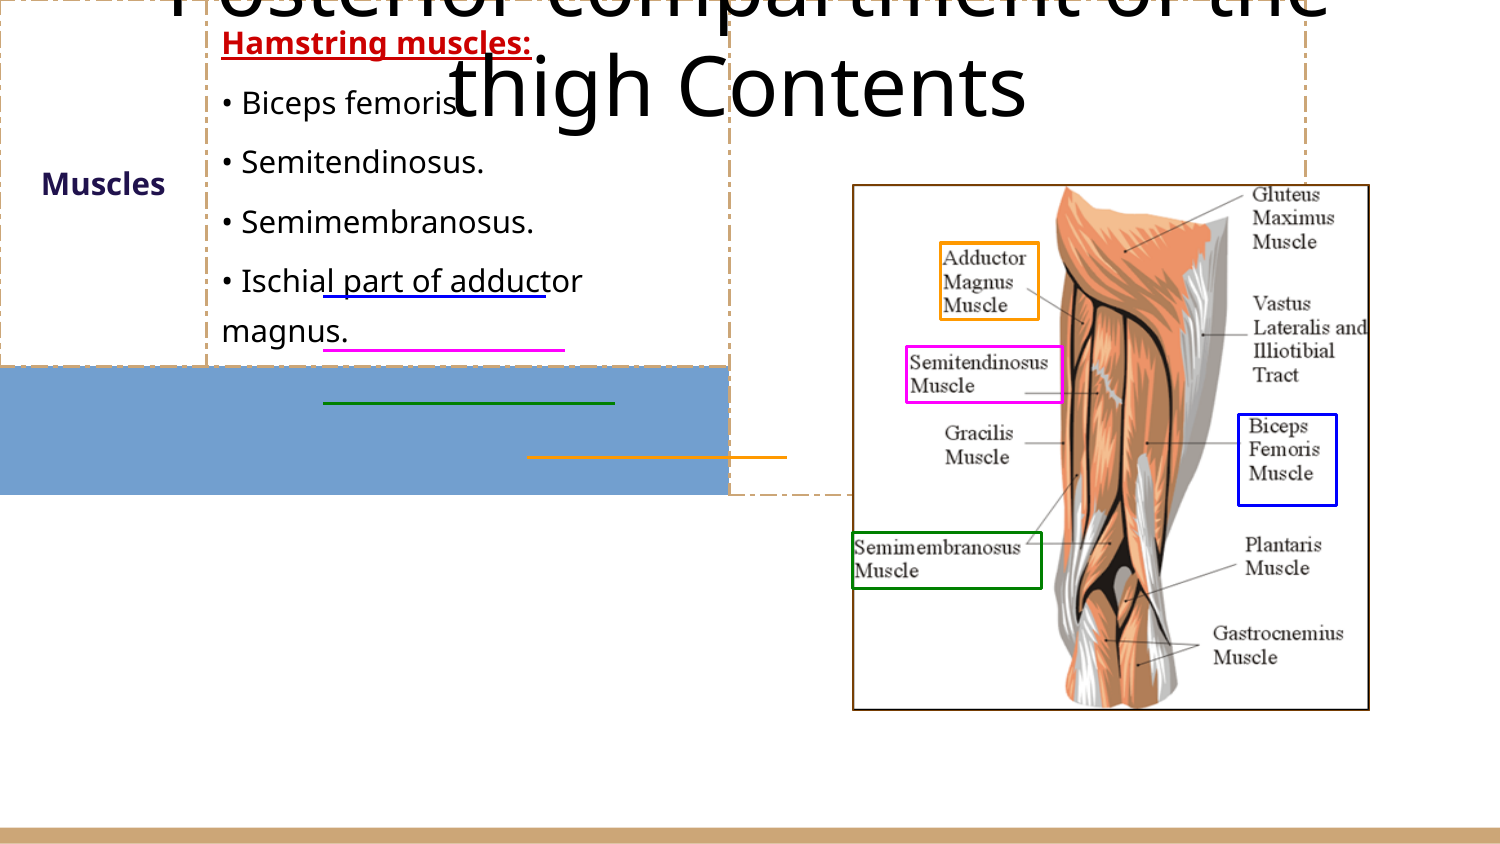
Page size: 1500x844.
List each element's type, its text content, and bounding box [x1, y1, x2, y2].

text_box Posterior compartment of the thigh Contents [53, 12, 1447, 149]
picture [853, 185, 1369, 710]
table_header Muscles [0, 0, 207, 366]
table_header [731, 0, 1304, 12]
table_header [729, 149, 1305, 495]
table_header Hamstring muscles: • Biceps femoris. • Semitendinosus. • Semimembranosus. • Ischial part of adductor magnus. [208, 0, 728, 12]
table_header Hamstring muscles: • Biceps femoris. • Semitendinosus. • Semimembranosus. • Ischial part of adductor magnus. [207, 149, 729, 366]
